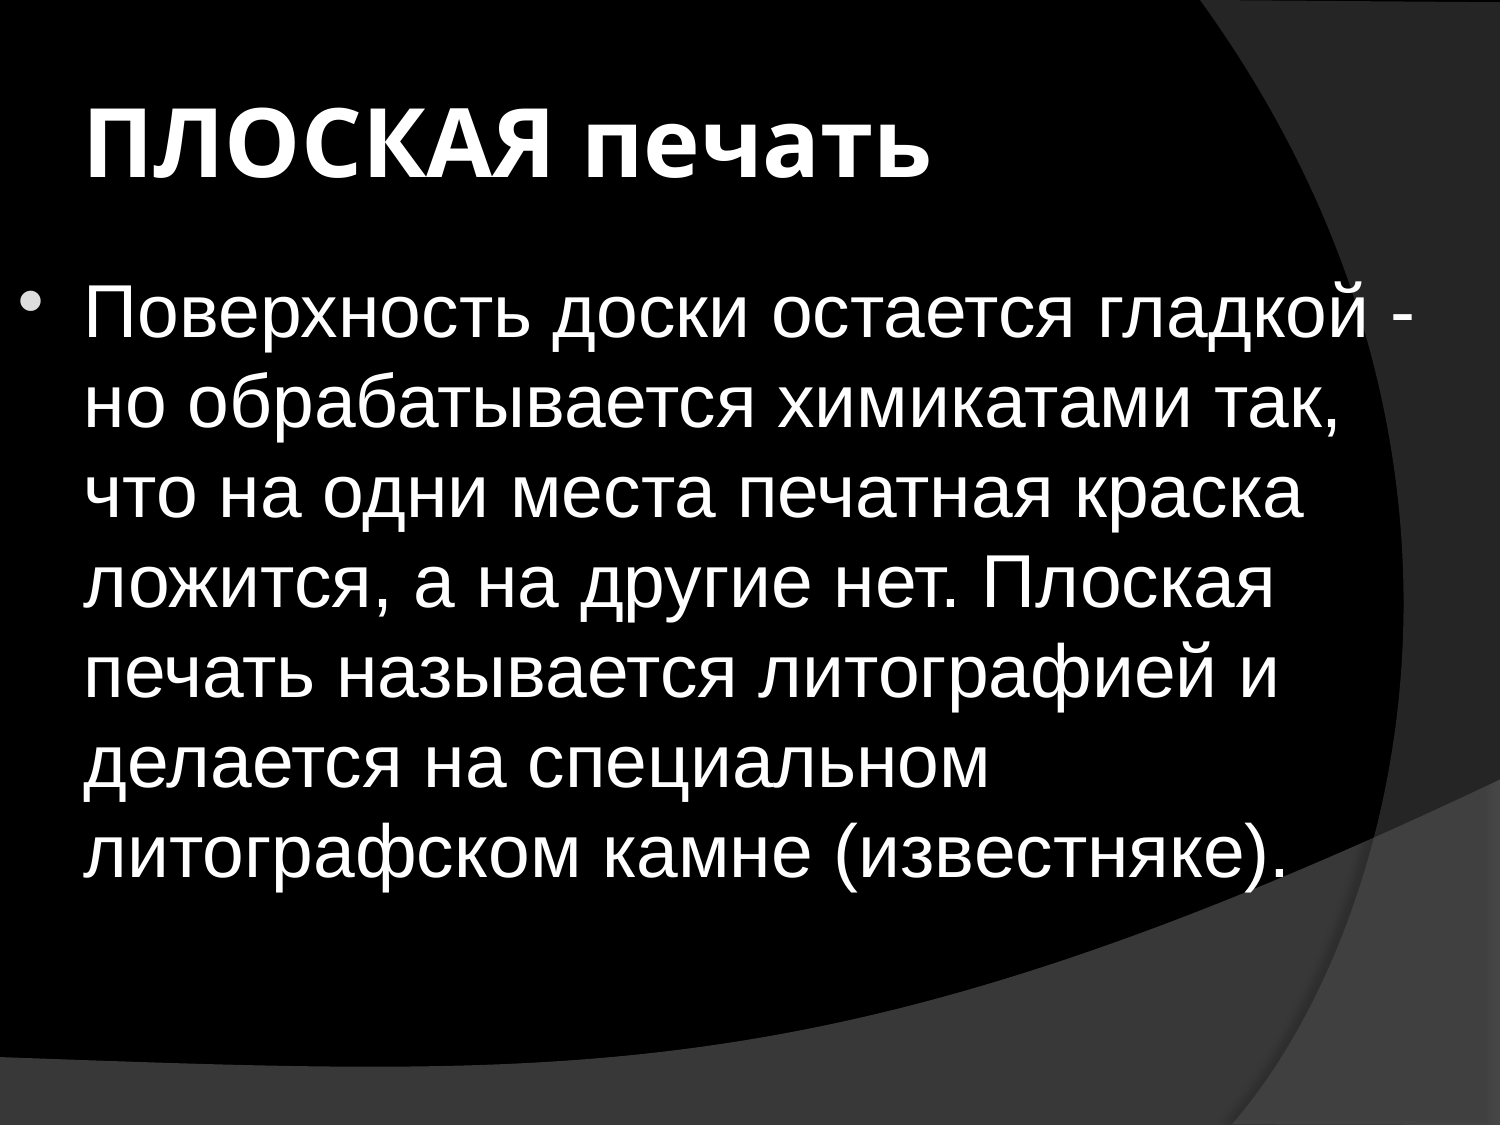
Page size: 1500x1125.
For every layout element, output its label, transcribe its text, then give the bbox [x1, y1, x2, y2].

list Поверхность доски остается гладкой - но обрабатывается химикатами так, что на одни места печатная краска ложится, а на другие нет. Плоская печать называется литографией и делается на специальном литографском камне (известняке). [0, 255, 1459, 1083]
title ПЛОСКАЯ печать [75, 45, 1300, 233]
